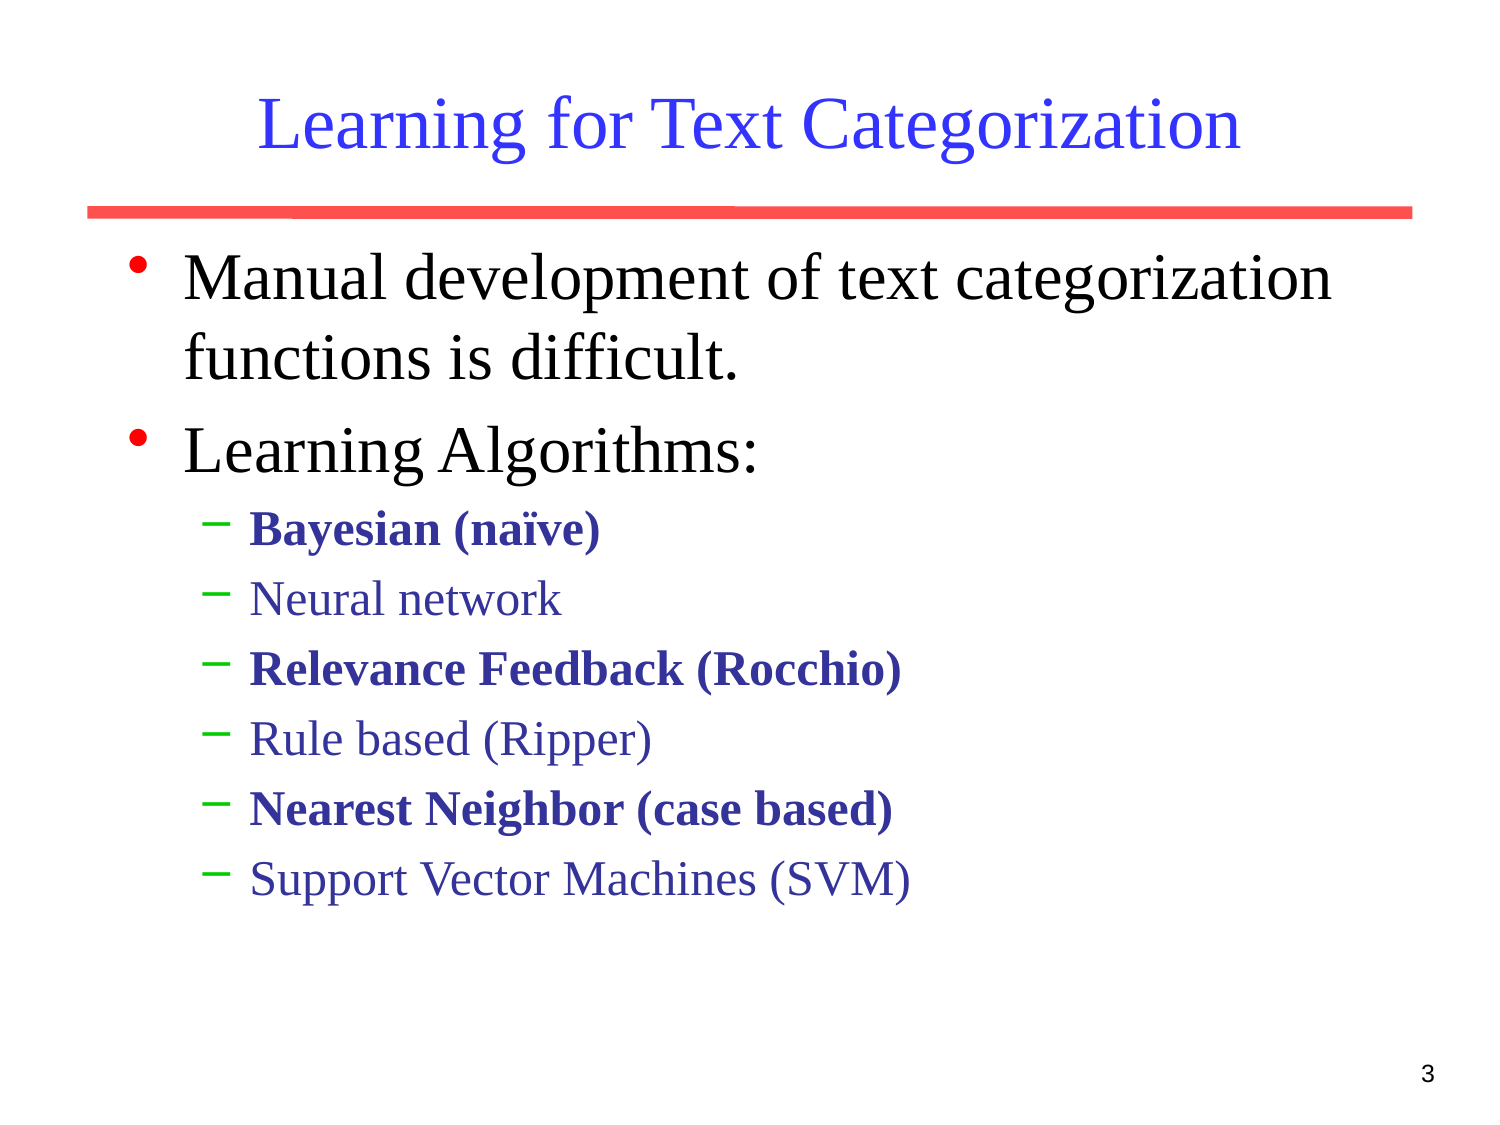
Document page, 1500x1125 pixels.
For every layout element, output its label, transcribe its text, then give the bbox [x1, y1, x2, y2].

slide_number 3 [1137, 1049, 1451, 1125]
list Manual development of text categorization functions is difficult. Learning Algorithms: Bayesian (naïve) Neural network Relevance Feedback (Rocchio) Rule based (Ripper) Nearest Neighbor (case based) Support Vector Machines (SVM) [112, 224, 1388, 994]
title Learning for Text Categorization [112, 37, 1388, 200]
